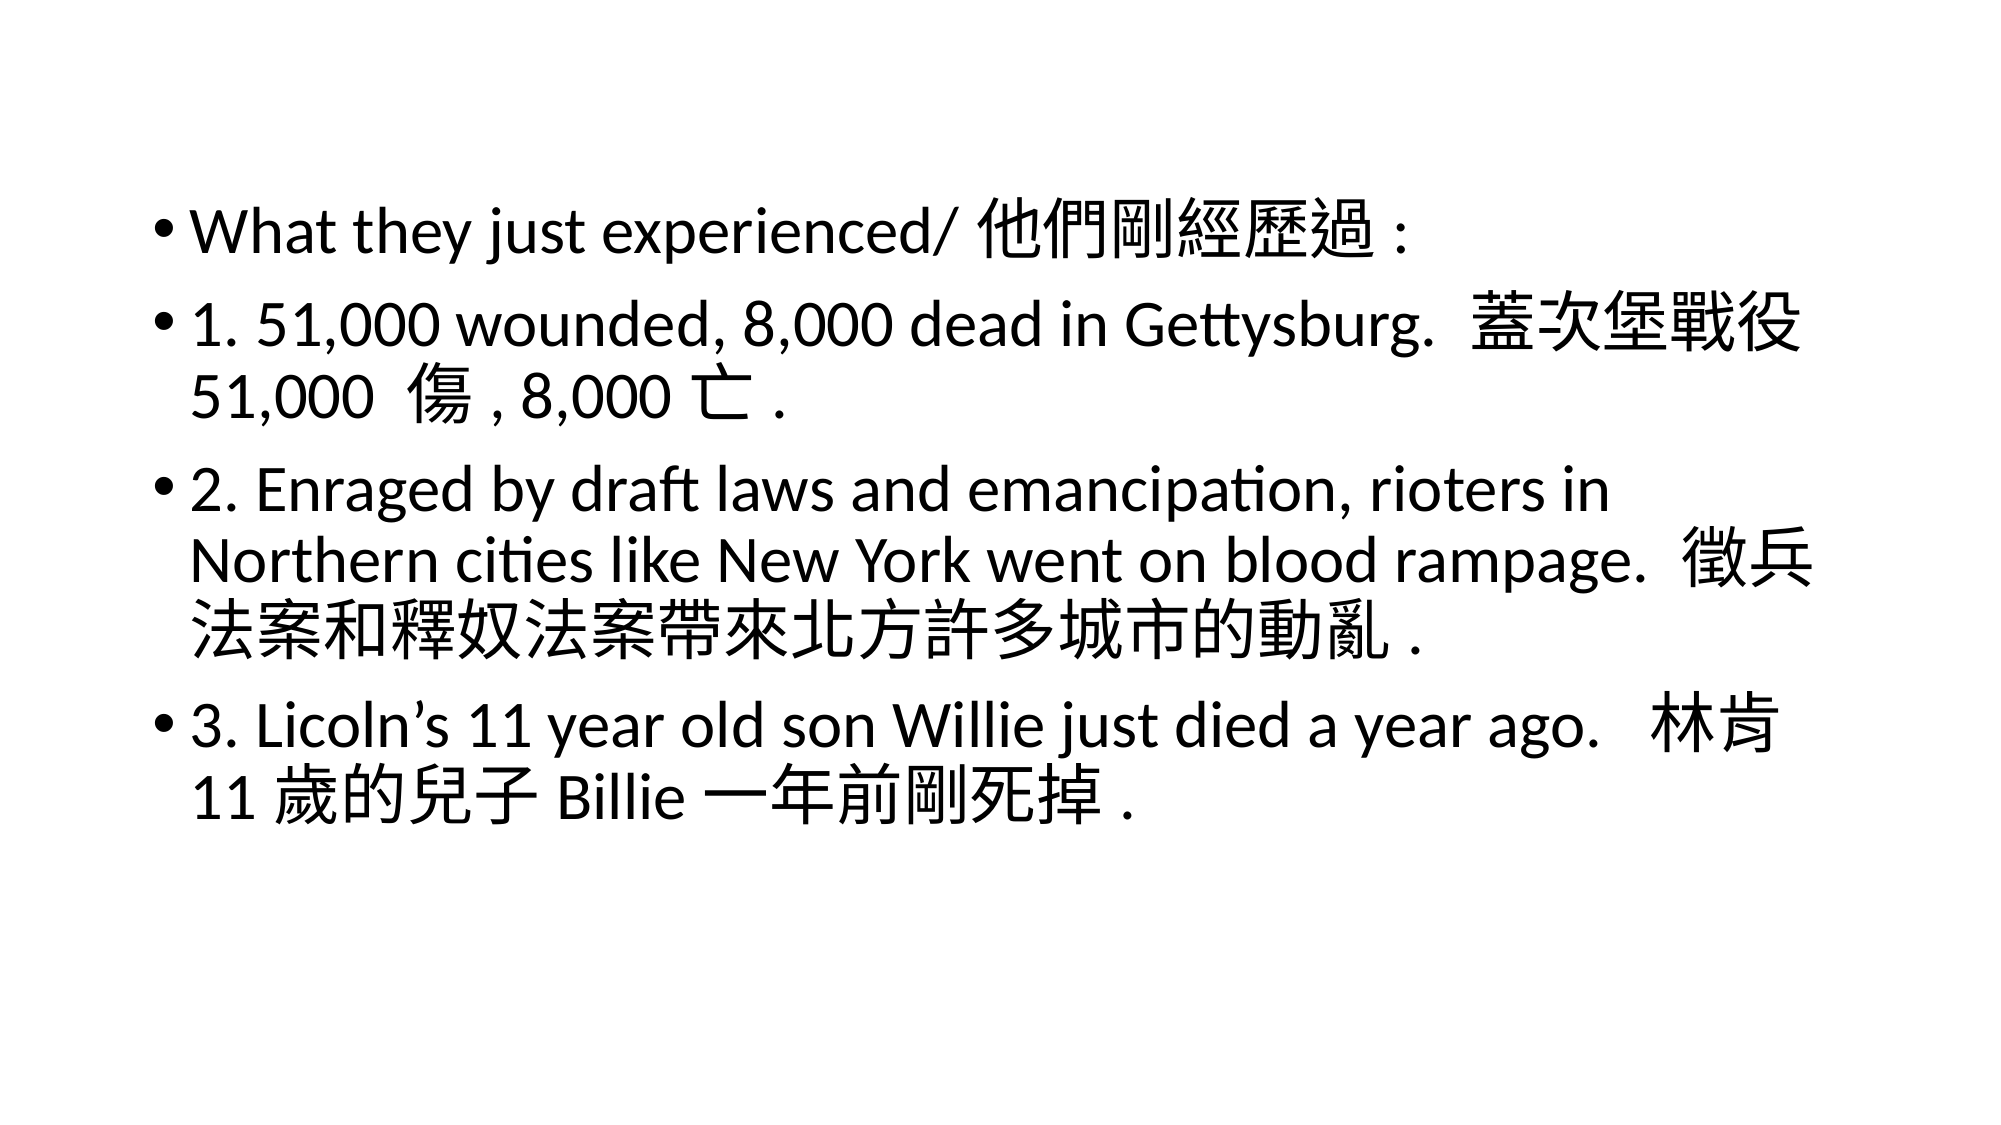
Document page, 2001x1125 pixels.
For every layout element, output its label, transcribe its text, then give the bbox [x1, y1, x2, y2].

list What they just experienced/他們剛經歷過: 1. 51,000 wounded, 8,000 dead in Gettysburg. 蓋次堡戰役 51,000 傷, 8,000亡. 2. Enraged by draft laws and emancipation, rioters in Northern cities like New York went on blood rampage. 徵兵法案和釋奴法案帶來北方許多城市的動亂. 3. Licoln’s 11 year old son Willie just died a year ago. 林肯11歲的兒子Billie一年前剛死掉. [137, 187, 1863, 1014]
